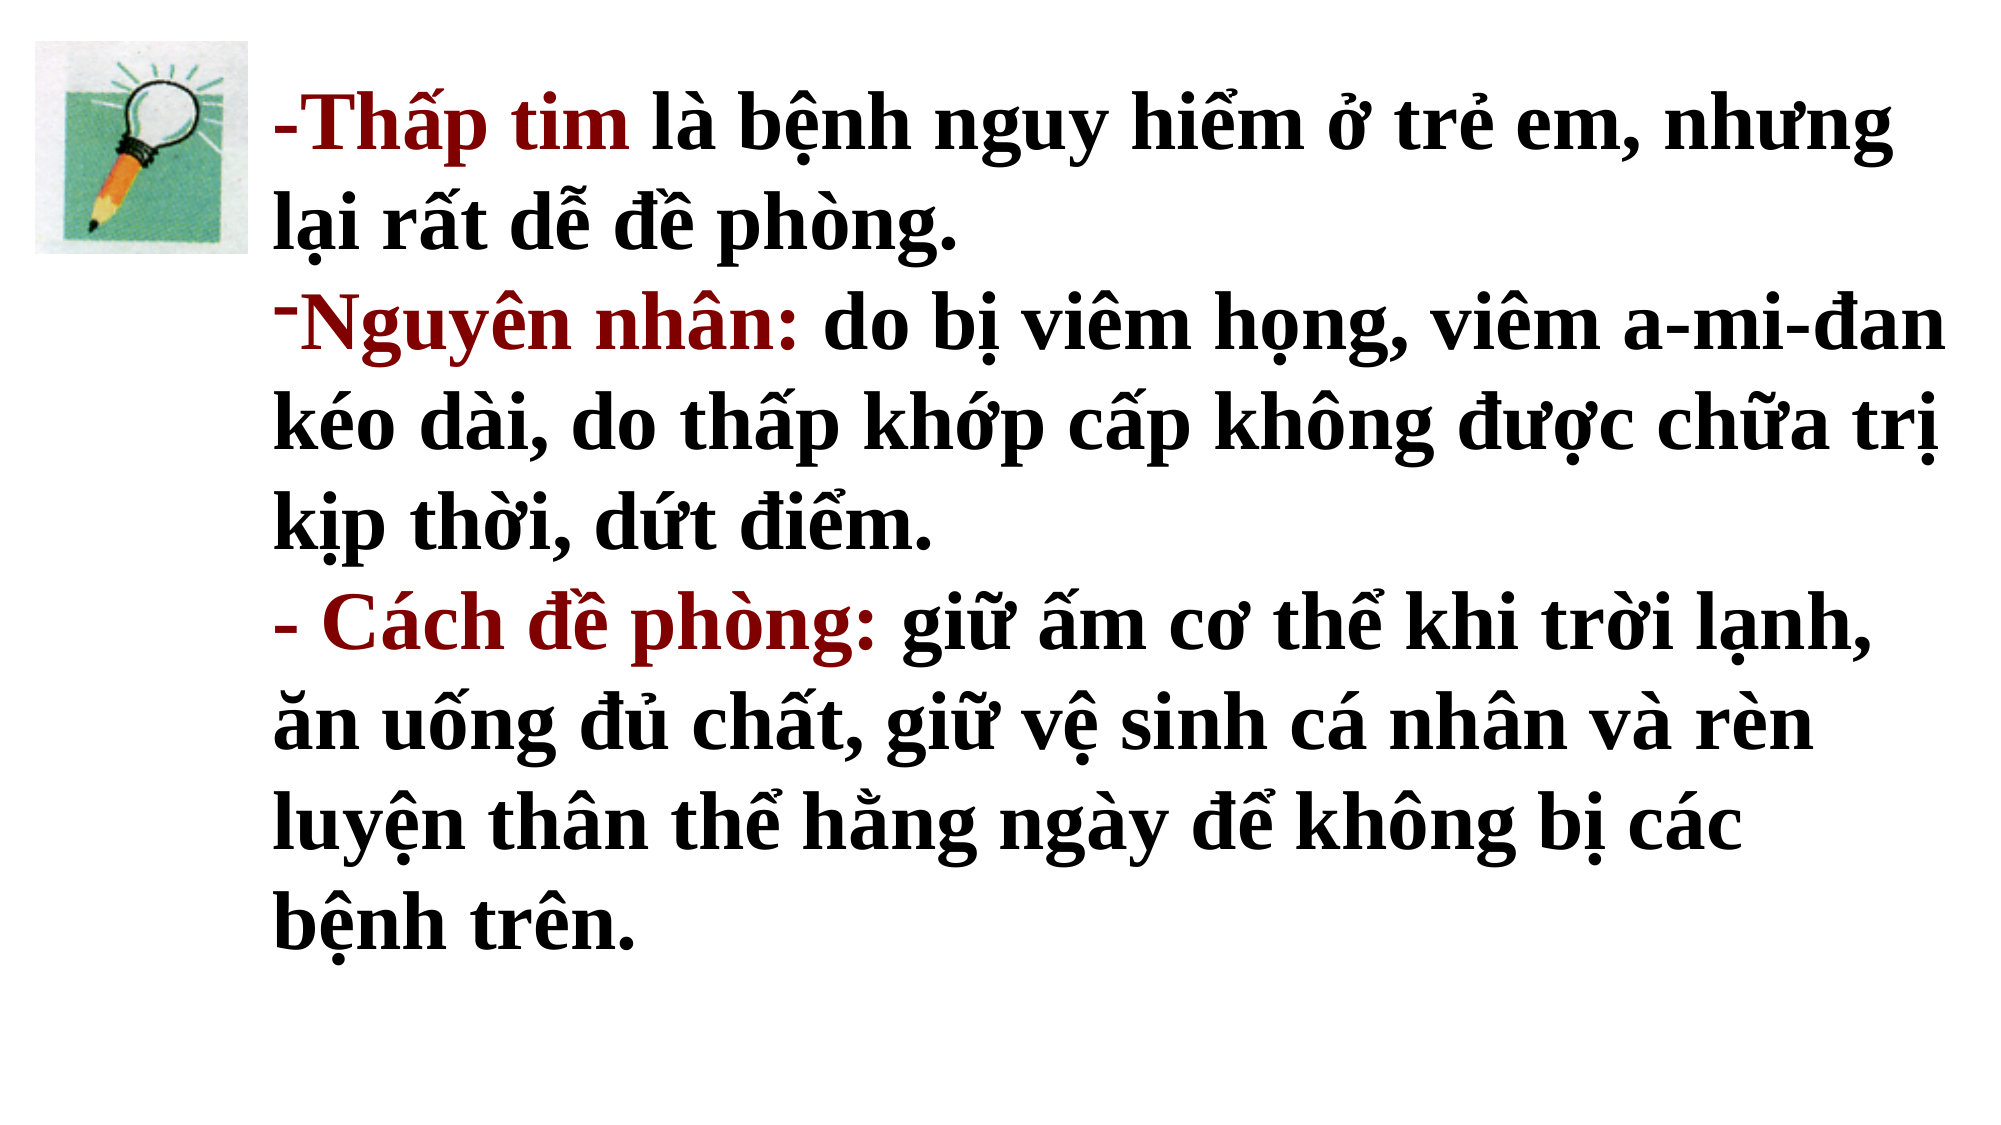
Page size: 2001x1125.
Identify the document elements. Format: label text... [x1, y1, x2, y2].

text_box -Thấp tim là bệnh nguy hiểm ở trẻ em, nhưng lại rất dễ đề phòng. Nguyên nhân: do bị viêm họng, viêm a-mi-đan kéo dài, do thấp khớp cấp không được chữa trị kịp thời, dứt điểm. - Cách đề phòng: giữ ấm cơ thể khi trời lạnh, ăn uống đủ chất, giữ vệ sinh cá nhân và rèn luyện thân thể hằng ngày để không bị các bệnh trên. [221, 147, 2000, 885]
picture [35, 41, 248, 254]
